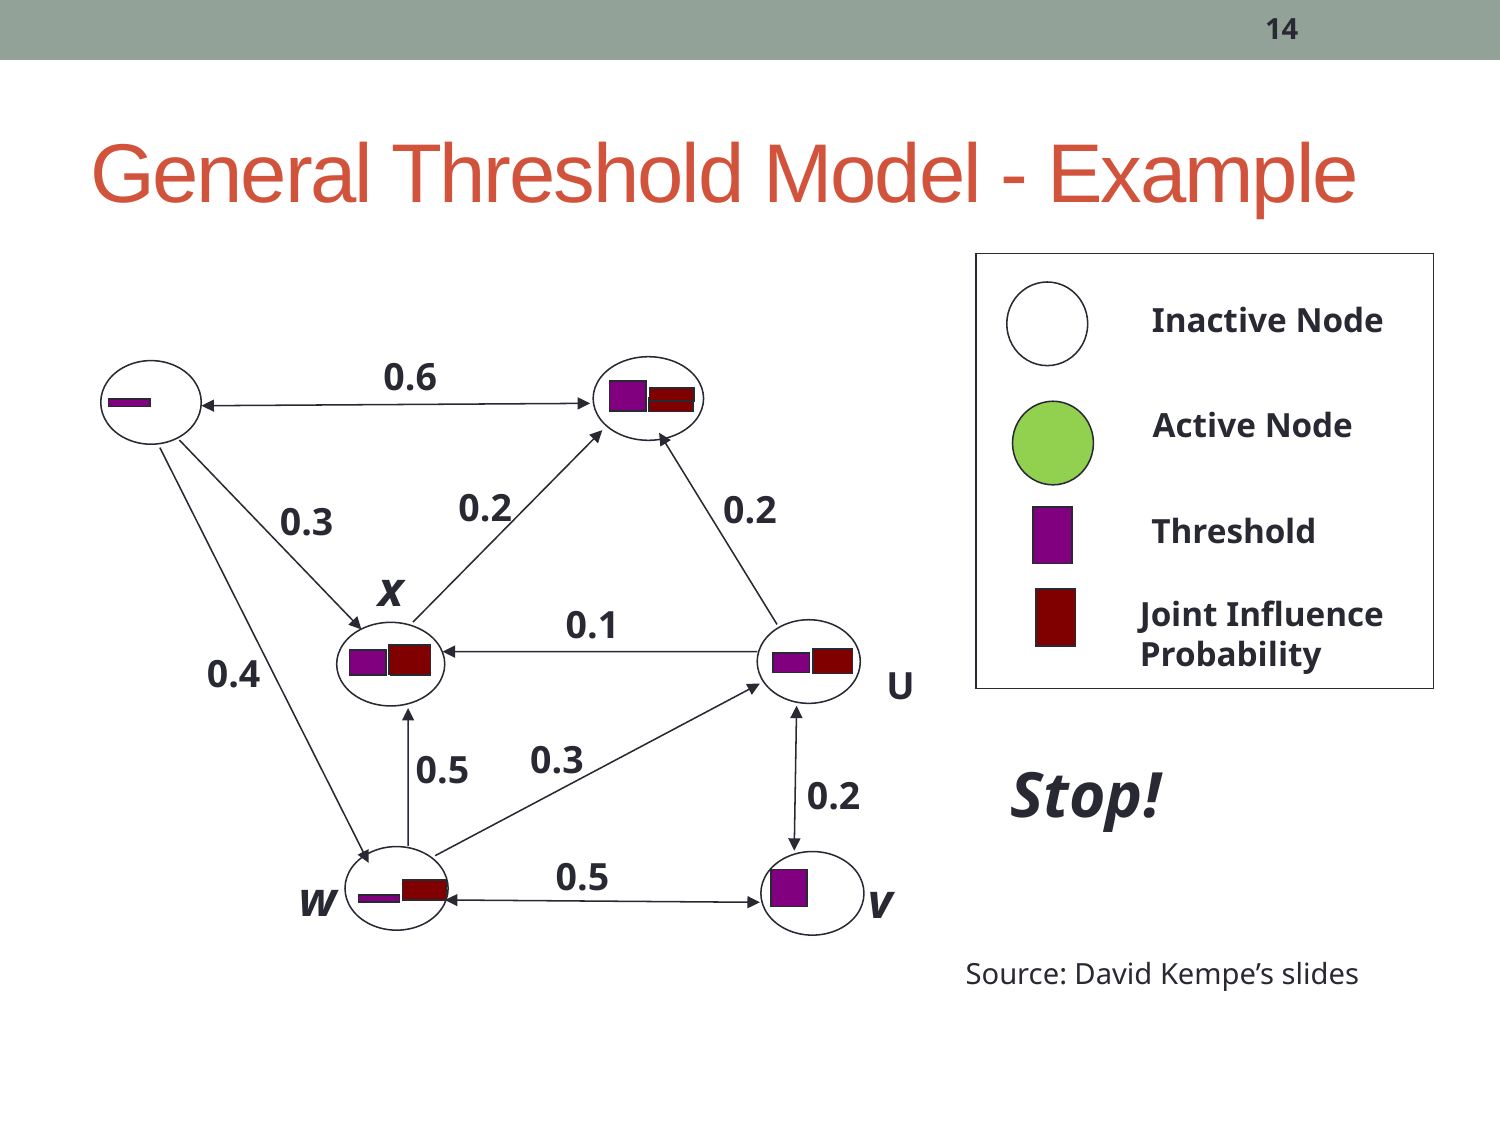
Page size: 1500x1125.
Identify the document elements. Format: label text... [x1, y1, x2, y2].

text_box [401, 708, 415, 738]
text_box [108, 399, 150, 407]
text_box 0.6 [368, 345, 470, 406]
text_box [772, 652, 810, 673]
text_box [445, 893, 540, 907]
text_box [358, 894, 400, 903]
text_box [442, 645, 550, 658]
text_box [770, 869, 808, 907]
text_box U [871, 654, 937, 715]
text_box [336, 623, 445, 706]
text_box x [363, 550, 415, 623]
text_box [788, 825, 801, 851]
text_box [1012, 401, 1094, 485]
text_box [609, 381, 647, 411]
text_box [648, 398, 694, 412]
text_box [593, 356, 704, 441]
text_box Inactive Node [1137, 291, 1400, 346]
text_box Joint Influence Probability [1124, 585, 1442, 681]
text_box 0.4 [192, 642, 293, 703]
text_box Stop! [995, 747, 1210, 838]
text_box [402, 880, 447, 900]
text_box Threshold [1136, 503, 1332, 558]
text_box [1006, 281, 1088, 366]
title General Threshold Model - Example [75, 87, 1425, 250]
text_box 0.5 [540, 846, 642, 906]
text_box 0.1 [550, 593, 652, 654]
text_box [642, 895, 760, 909]
text_box [288, 703, 369, 863]
text_box [388, 645, 431, 675]
slide_number 14 [1250, 3, 1425, 57]
text_box [470, 397, 591, 410]
text_box w [283, 861, 341, 934]
text_box [100, 360, 202, 445]
text_box 0.2 [708, 479, 810, 539]
text_box [1032, 506, 1073, 564]
text_box [659, 432, 708, 513]
text_box [349, 650, 387, 675]
text_box Source: David Kempe’s slides [950, 947, 1418, 998]
text_box 0.5 [400, 738, 502, 799]
text_box v [853, 863, 905, 936]
text_box [345, 846, 449, 931]
text_box [617, 683, 760, 760]
text_box [649, 387, 694, 402]
text_box 0.2 [792, 764, 893, 825]
text_box [760, 851, 853, 936]
text_box Active Node [1137, 396, 1369, 452]
text_box [976, 253, 1434, 689]
text_box [201, 399, 368, 412]
text_box 0.2 [443, 476, 545, 537]
text_box [545, 430, 603, 489]
text_box 0.3 [515, 729, 617, 789]
text_box [813, 648, 853, 674]
text_box [790, 705, 803, 764]
text_box [1036, 589, 1076, 646]
text_box [285, 551, 362, 630]
text_box 0.3 [265, 490, 366, 551]
text_box [757, 619, 861, 704]
